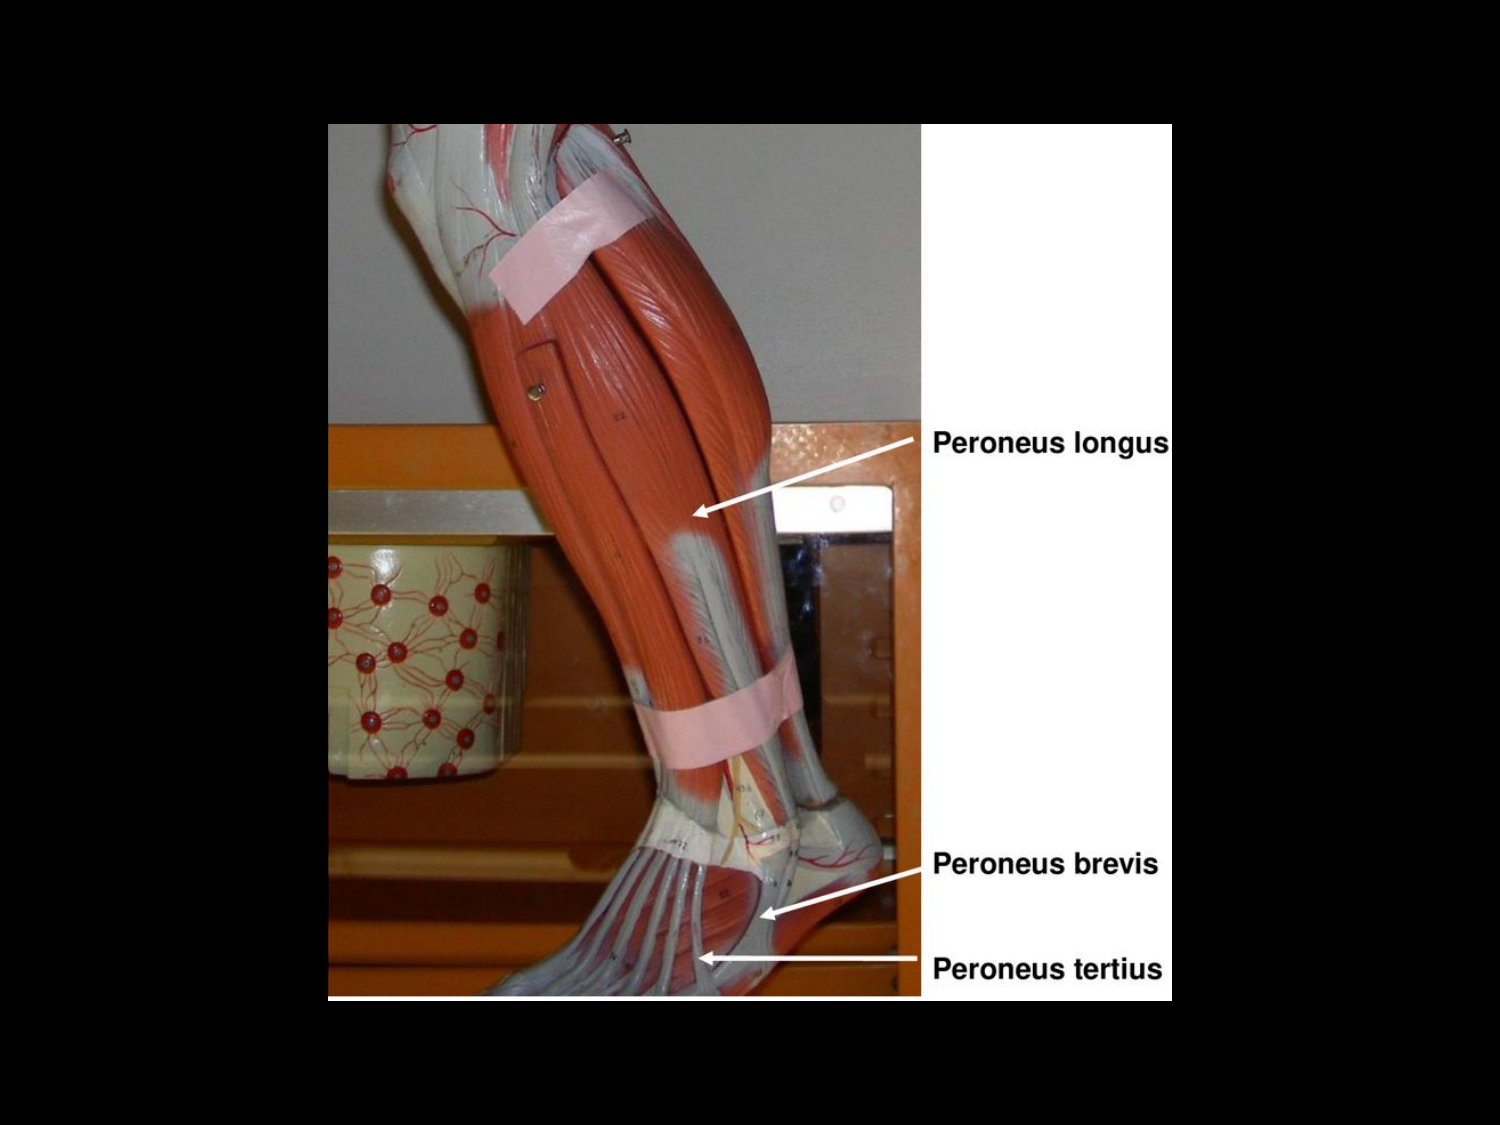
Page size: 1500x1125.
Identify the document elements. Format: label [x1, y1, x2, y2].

picture [328, 124, 1172, 1001]
